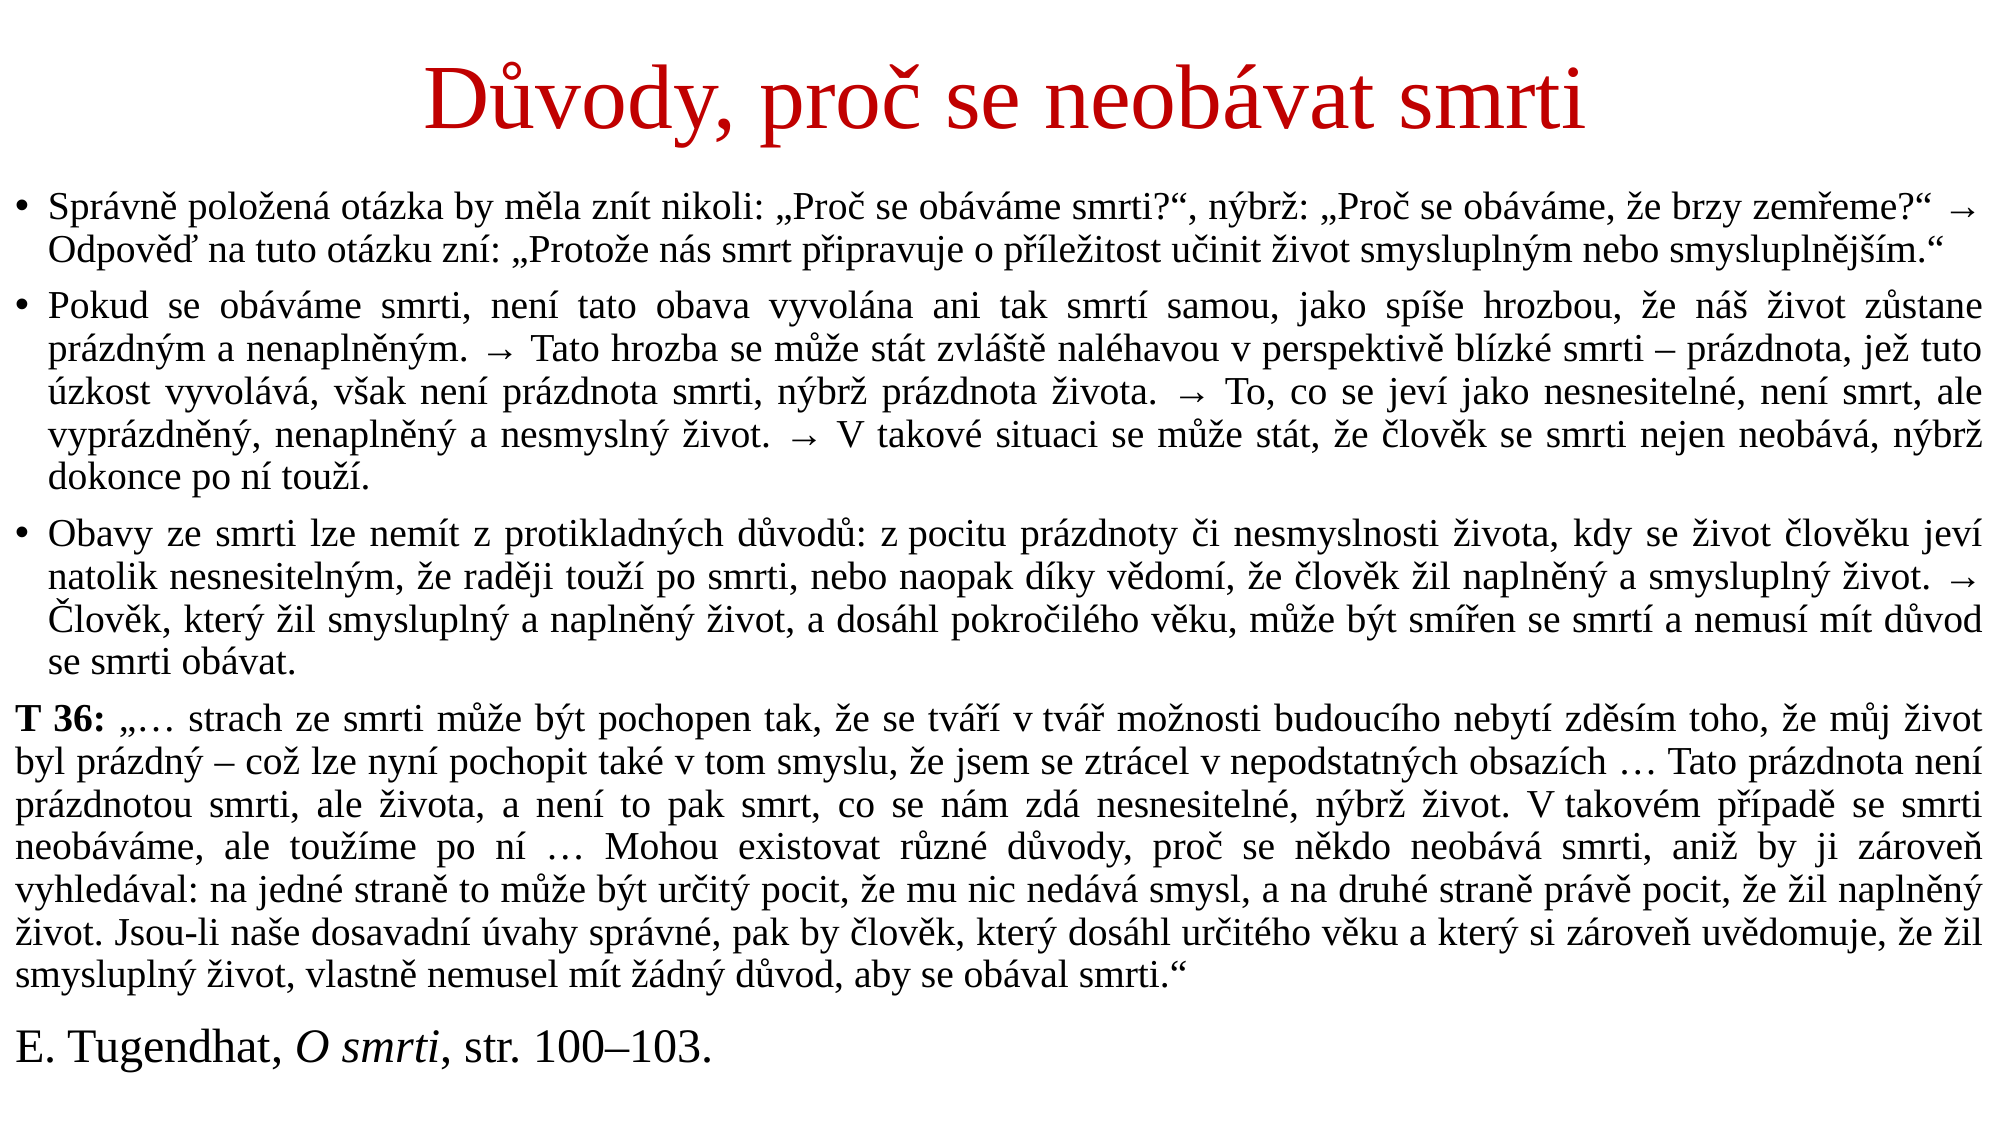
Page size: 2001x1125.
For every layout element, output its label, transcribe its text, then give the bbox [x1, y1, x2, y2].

title Důvody, proč se neobávat smrti [12, 0, 2000, 177]
list Správně položená otázka by měla znít nikoli: „Proč se obáváme smrti?“, nýbrž: „Proč se obáváme, že brzy zemřeme?“ → Odpověď na tuto otázku zní: „Protože nás smrt připravuje o příležitost učinit život smysluplným nebo smysluplnějším.“ Pokud se obáváme smrti, není tato obava vyvolána ani tak smrtí samou, jako spíše hrozbou, že náš život zůstane prázdným a nenaplněným. → Tato hrozba se může stát zvláště naléhavou v perspektivě blízké smrti – prázdnota, jež tuto úzkost vyvolává, však není prázdnota smrti, nýbrž prázdnota života. → To, co se jeví jako nesnesitelné, není smrt, ale vyprázdněný, nenaplněný a nesmyslný život. → V takové situaci se může stát, že člověk se smrti nejen neobává, nýbrž dokonce po ní touží. Obavy ze smrti lze nemít z protikladných důvodů: z pocitu prázdnoty či nesmyslnosti života, kdy se život člověku jeví natolik nesnesitelným, že raději touží po smrti, nebo naopak díky vědomí, že člověk žil naplněný a smysluplný život. → Člověk, který žil smysluplný a naplněný život, a dosáhl pokročilého věku, může být smířen se smrtí a nemusí mít důvod se smrti obávat. T 36: „… strach ze smrti může být pochopen tak, že se tváří v tvář možnosti budoucího nebytí zděsím toho, že můj život byl prázdný – což lze nyní pochopit také v tom smyslu, že jsem se ztrácel v nepodstatných obsazích … Tato prázdnota není prázdnotou smrti, ale života, a není to pak smrt, co se nám zdá nesnesitelné, nýbrž život. V takovém případě se smrti neobáváme, ale toužíme po ní … Mohou existovat různé důvody, proč se někdo neobává smrti, aniž by ji zároveň vyhledával: na jedné straně to může být určitý pocit, že mu nic nedává smysl, a na druhé straně právě pocit, že žil naplněný život. Jsou-li naše dosavadní úvahy správné, pak by člověk, který dosáhl určitého věku a který si zároveň uvědomuje, že žil smysluplný život, vlastně nemusel mít žádný důvod, aby se obával smrti.“ E. Tugendhat, O smrti, str. 100–103. [0, 177, 2000, 1125]
